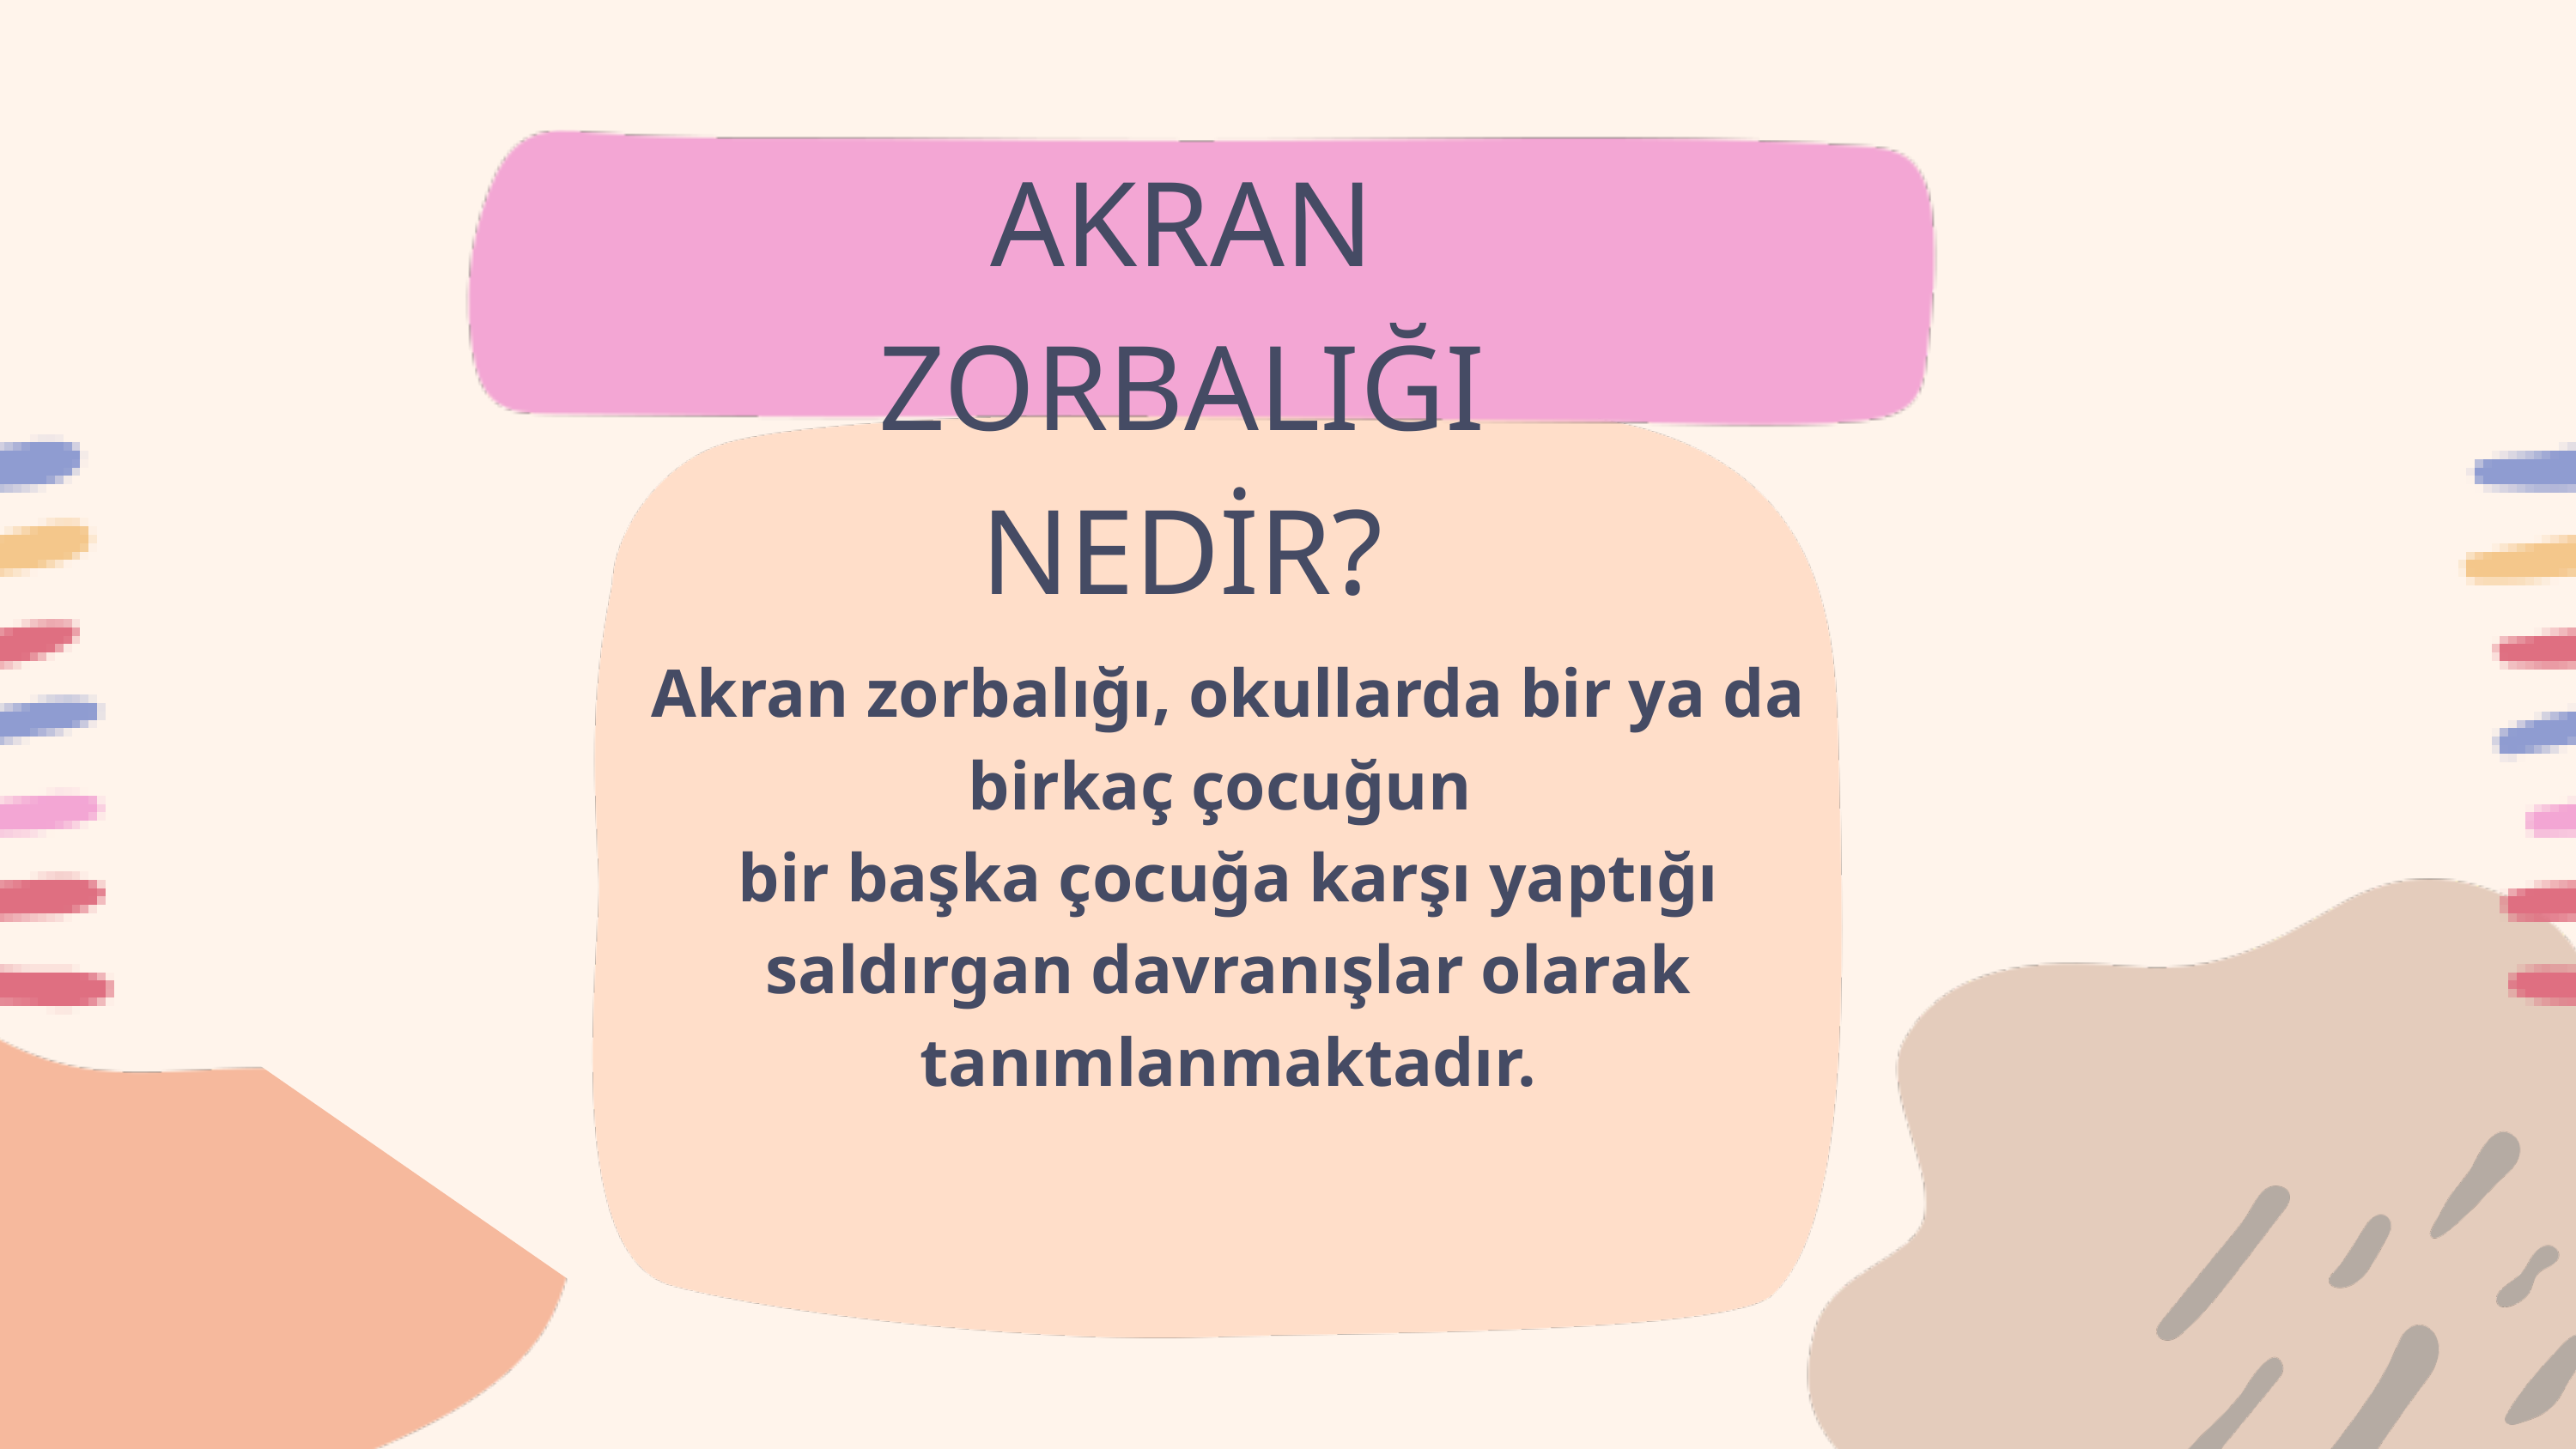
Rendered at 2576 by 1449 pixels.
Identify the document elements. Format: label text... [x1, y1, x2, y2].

text_box [1617, 130, 1941, 430]
text_box Akran zorbalığı, okullarda bir ya da birkaç çocuğun bir başka çocuğa karşı yaptığı saldırgan davranışlar olarak tanımlanmaktadır. [645, 638, 1813, 1100]
text_box [465, 130, 747, 430]
text_box AKRAN ZORBALIĞI NEDİR? [747, 125, 1617, 618]
text_box [2458, 434, 2576, 1015]
text_box [2143, 1119, 2576, 1449]
text_box [0, 434, 114, 1015]
text_box [557, 430, 1848, 1343]
text_box [1789, 870, 2576, 1449]
text_box [0, 964, 567, 1449]
